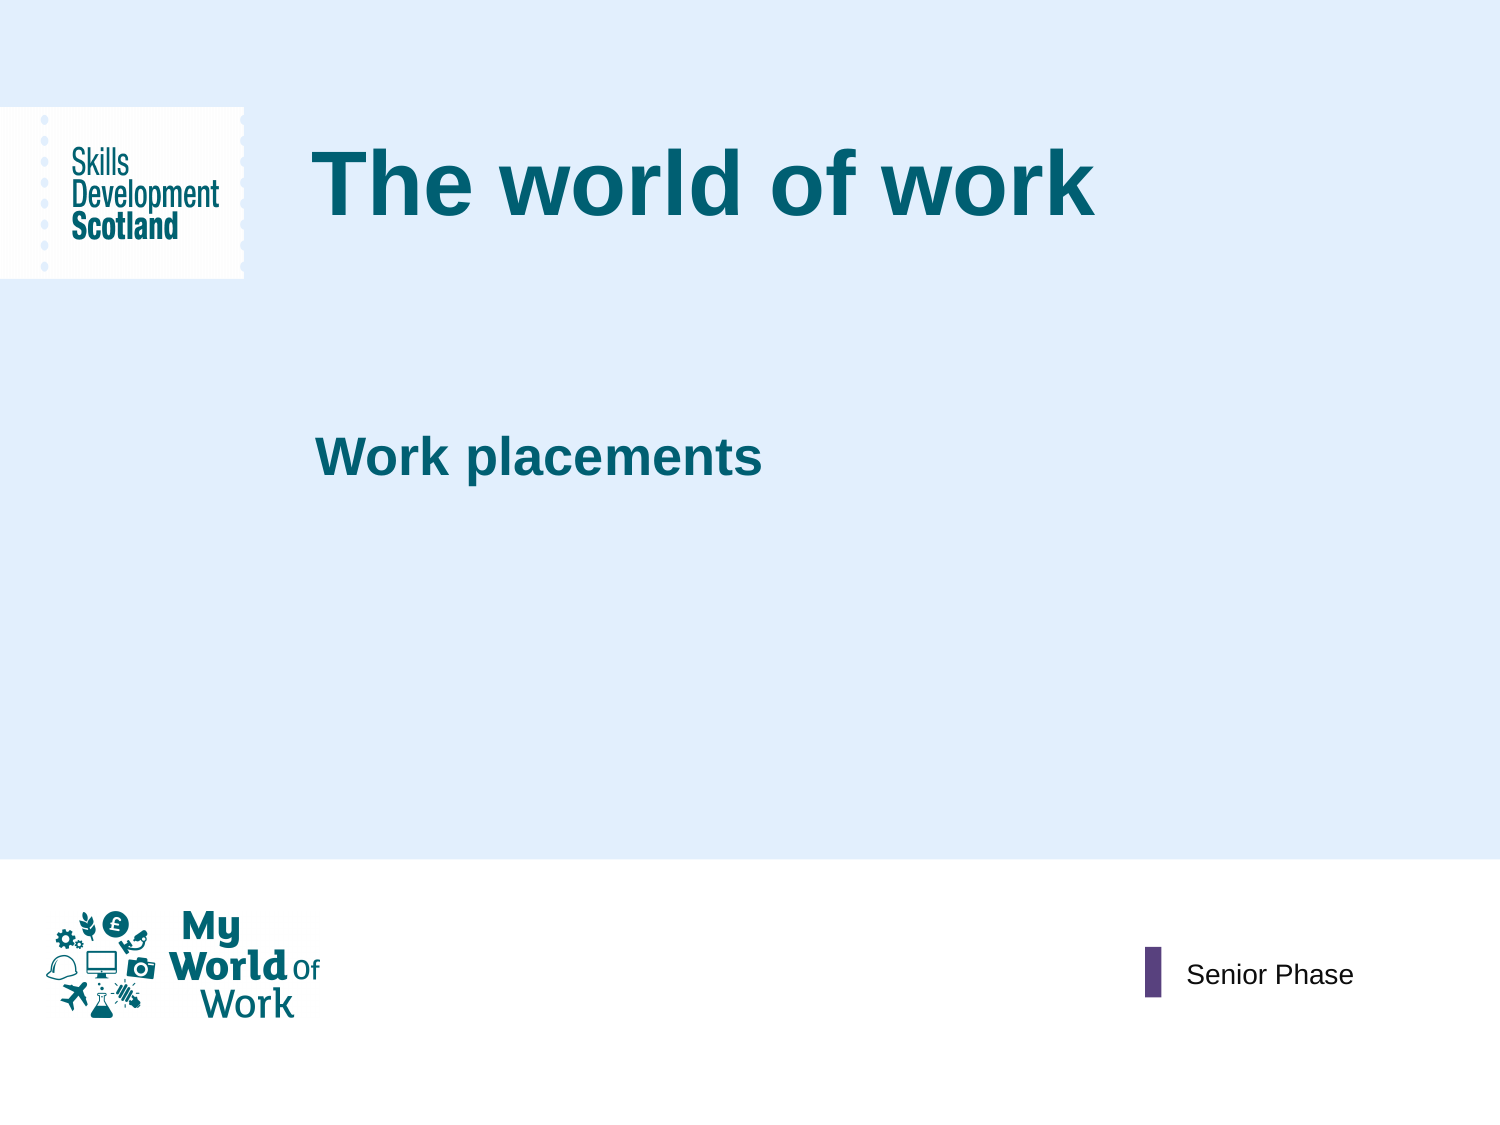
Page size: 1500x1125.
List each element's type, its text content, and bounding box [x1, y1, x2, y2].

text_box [46, 911, 1454, 1018]
subtitle Work placements [300, 414, 1317, 686]
title The world of work [296, 59, 1397, 311]
picture [0, 107, 244, 279]
